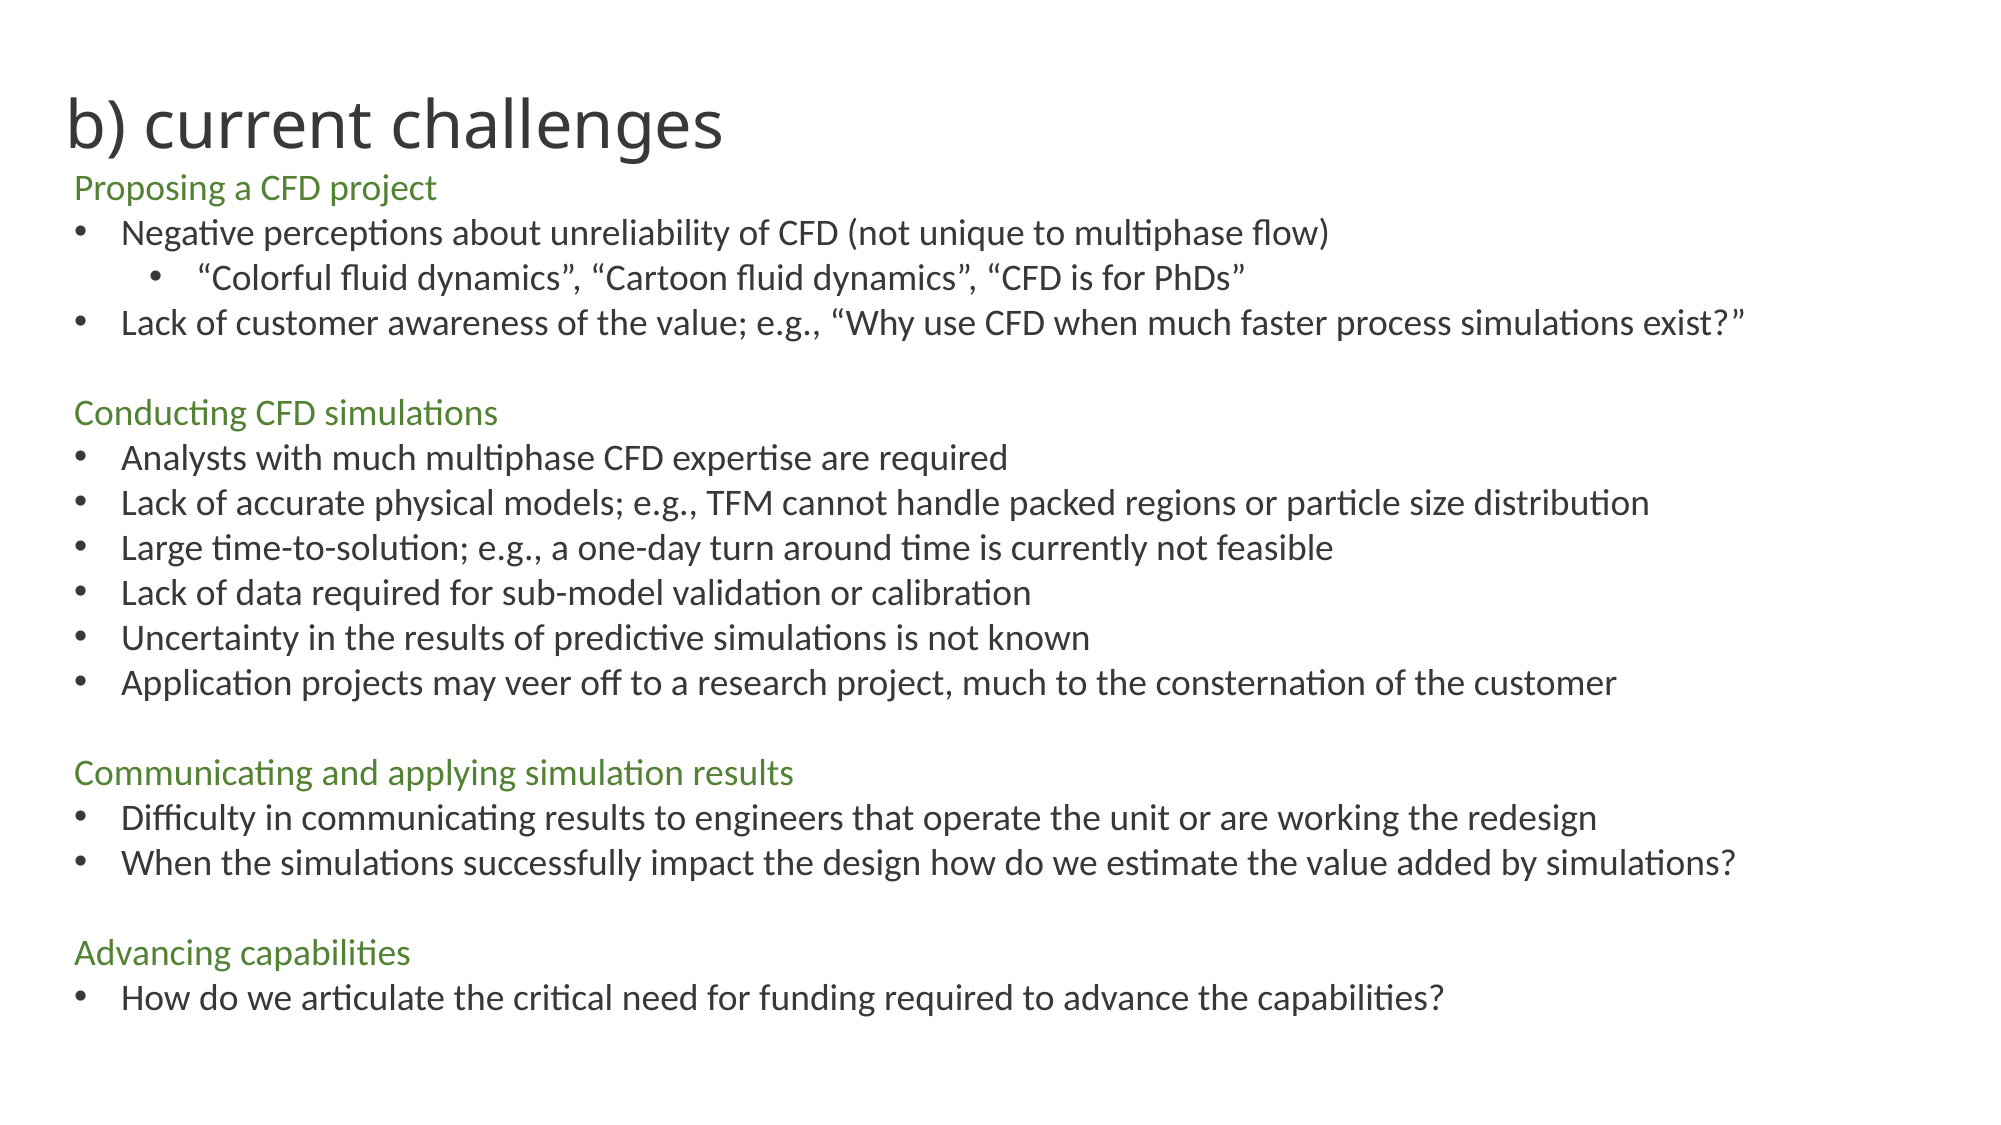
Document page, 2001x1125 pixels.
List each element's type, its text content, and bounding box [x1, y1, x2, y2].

text_box Proposing a CFD project Negative perceptions about unreliability of CFD (not unique to multiphase flow) “Colorful fluid dynamics”, “Cartoon fluid dynamics”, “CFD is for PhDs” Lack of customer awareness of the value; e.g., “Why use CFD when much faster process simulations exist?” Conducting CFD simulations Analysts with much multiphase CFD expertise are required Lack of accurate physical models; e.g., TFM cannot handle packed regions or particle size distribution Large time-to-solution; e.g., a one-day turn around time is currently not feasible Lack of data required for sub-model validation or calibration Uncertainty in the results of predictive simulations is not known Application projects may veer off to a research project, much to the consternation of the customer Communicating and applying simulation results Difficulty in communicating results to engineers that operate the unit or are working the redesign When the simulations successfully impact the design how do we estimate the value added by simulations? Advancing capabilities How do we articulate the critical need for funding required to advance the capabilities? [59, 155, 1890, 1026]
title b) current challenges [50, 22, 1950, 226]
